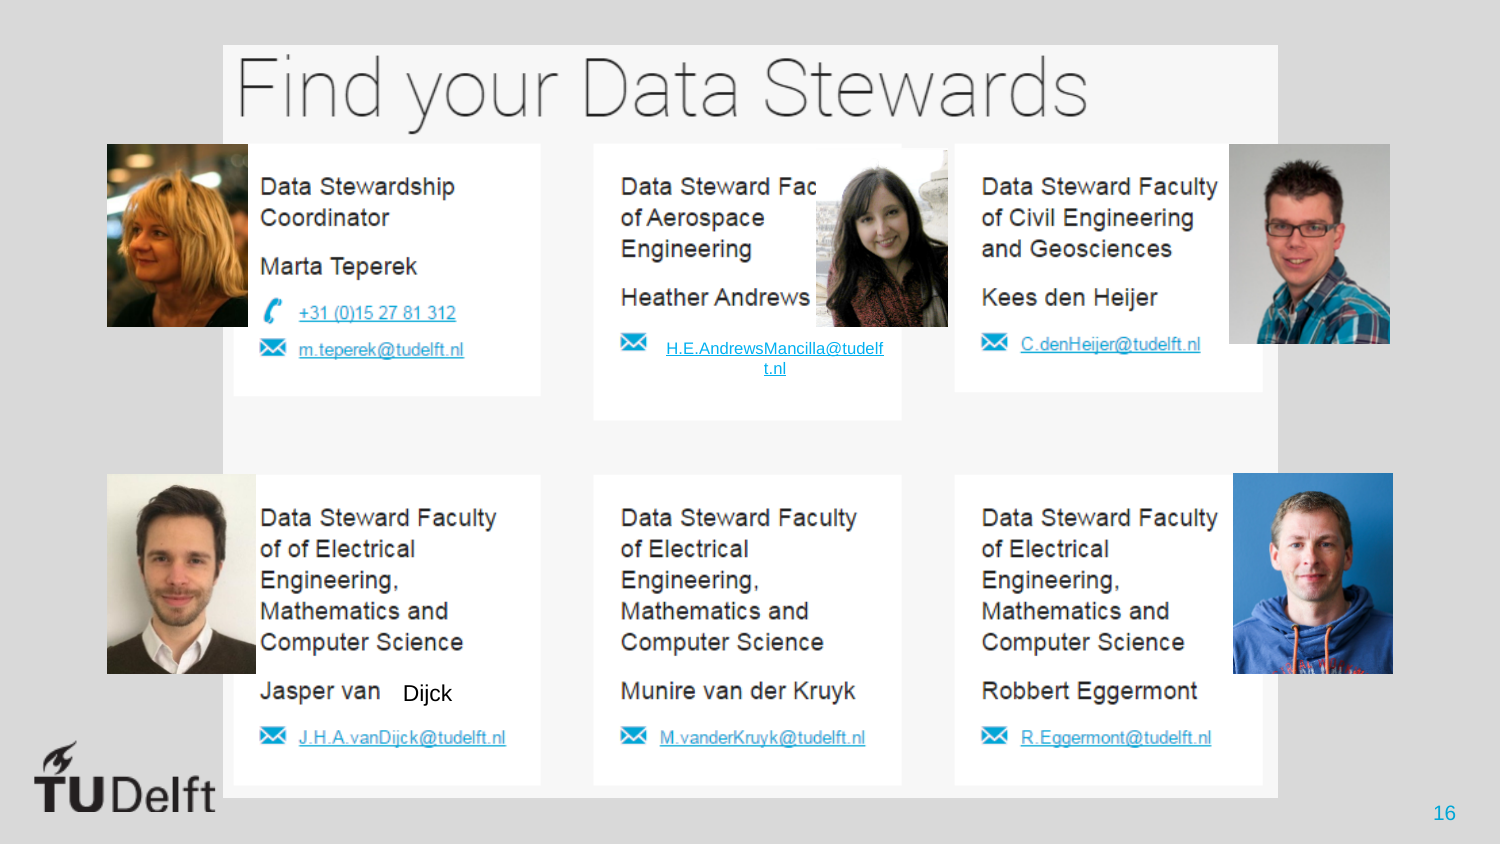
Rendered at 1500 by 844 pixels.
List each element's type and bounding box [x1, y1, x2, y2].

text_box [107, 45, 1393, 799]
